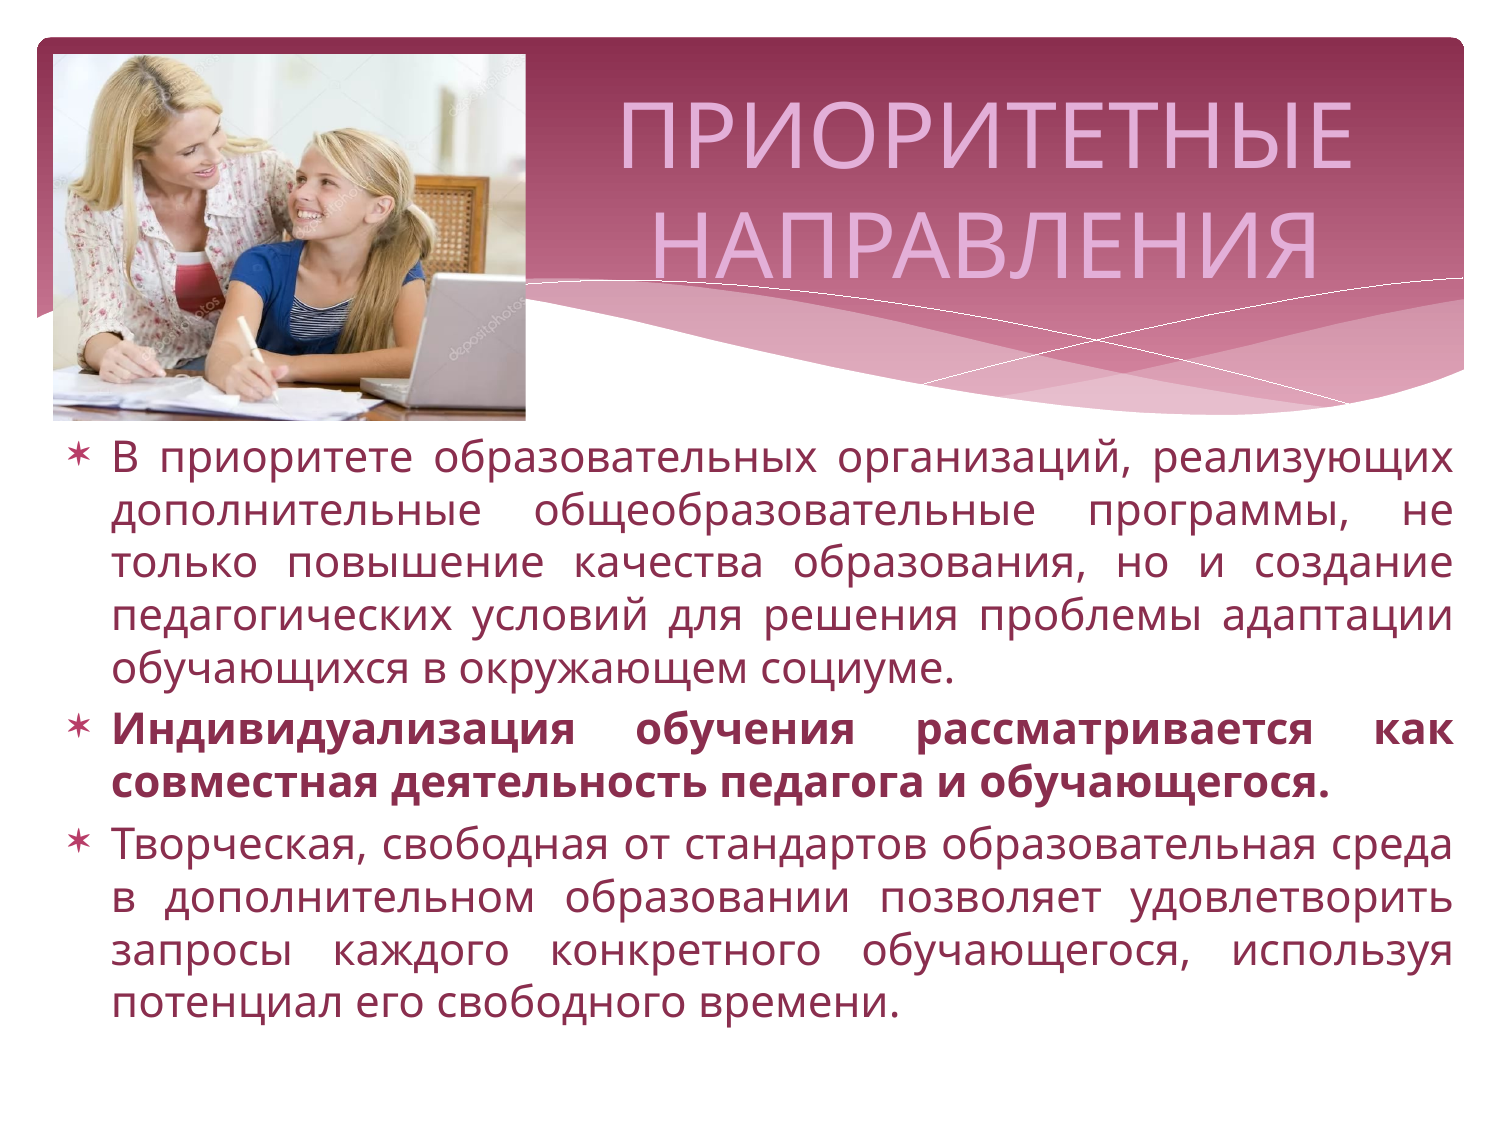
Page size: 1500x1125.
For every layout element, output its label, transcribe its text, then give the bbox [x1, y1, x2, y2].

title ПРИОРИТЕТНЫЕ НАПРАВЛЕНИЯ [525, 39, 1447, 334]
picture [52, 54, 526, 421]
list В приоритете образовательных организаций, реализующих дополнительные общеобразовательные программы, не только повышение качества образования, но и создание педагогических условий для решения проблемы адаптации обучающихся в окружающем социуме. Индивидуализация обучения рассматривается как совместная деятельность педагога и обучающегося. Творческая, свободная от стандартов образовательная среда в дополнительном образовании позволяет удовлетворить запросы каждого конкретного обучающегося, используя потенциал его свободного времени. [53, 420, 1471, 1106]
